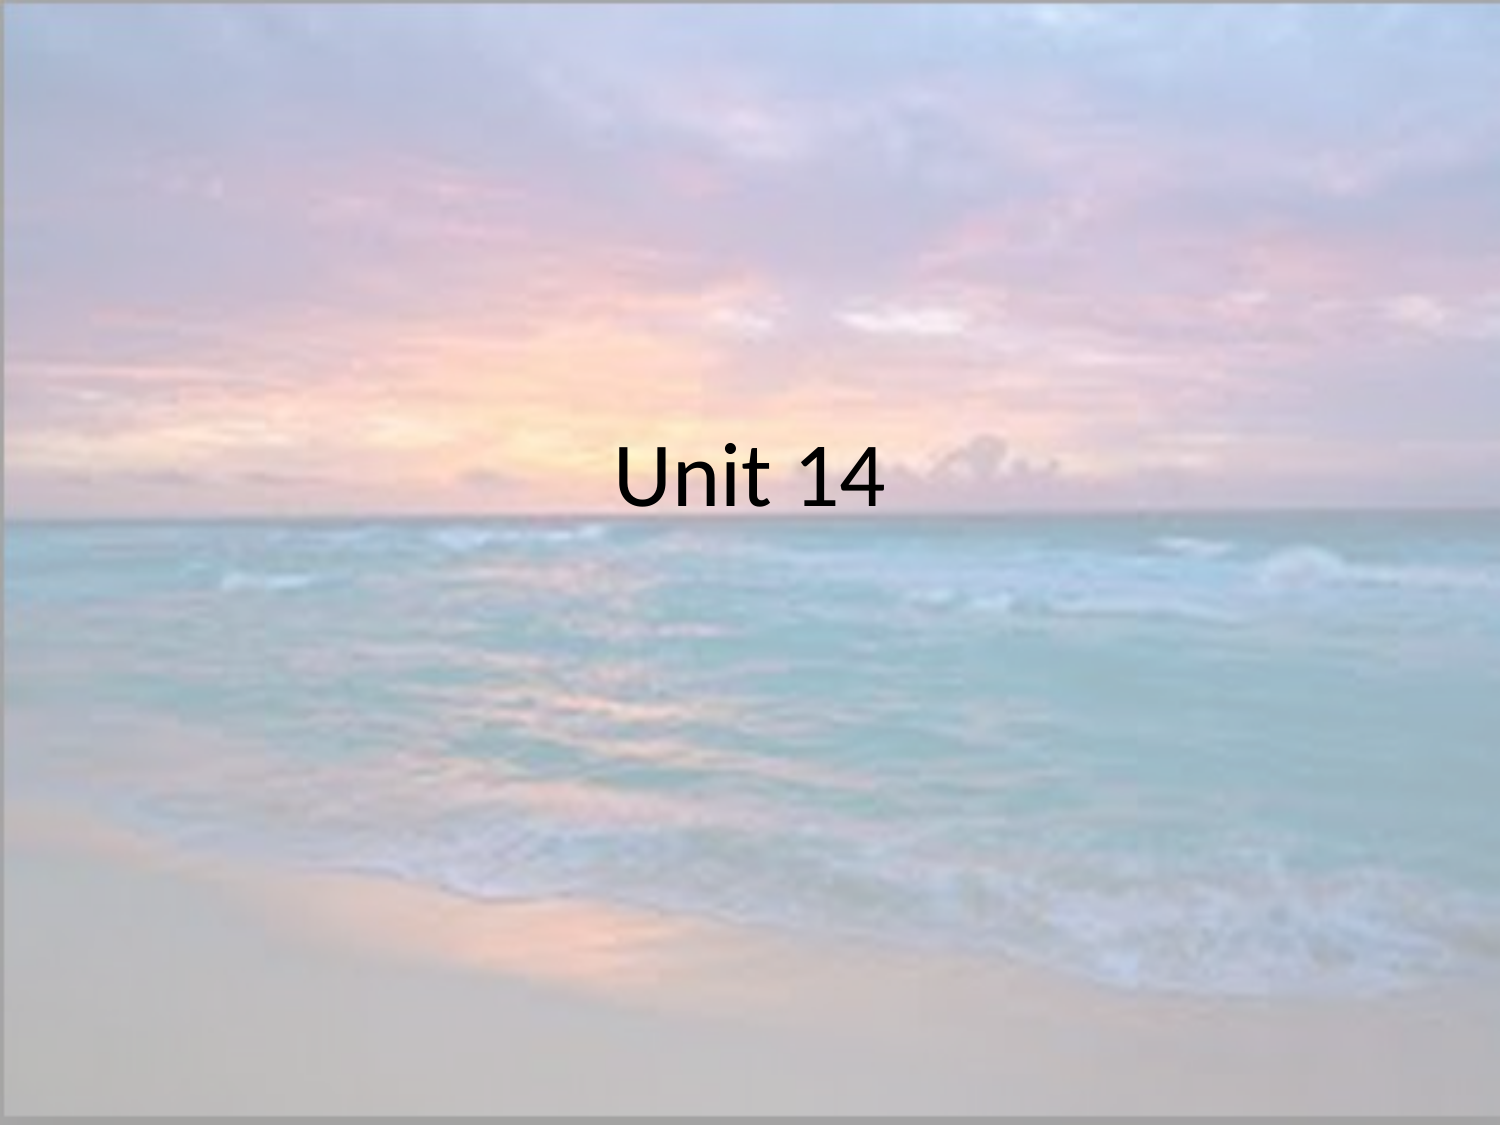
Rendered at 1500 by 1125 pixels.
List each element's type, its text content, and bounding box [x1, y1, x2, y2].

title Unit 14 [112, 349, 1388, 591]
